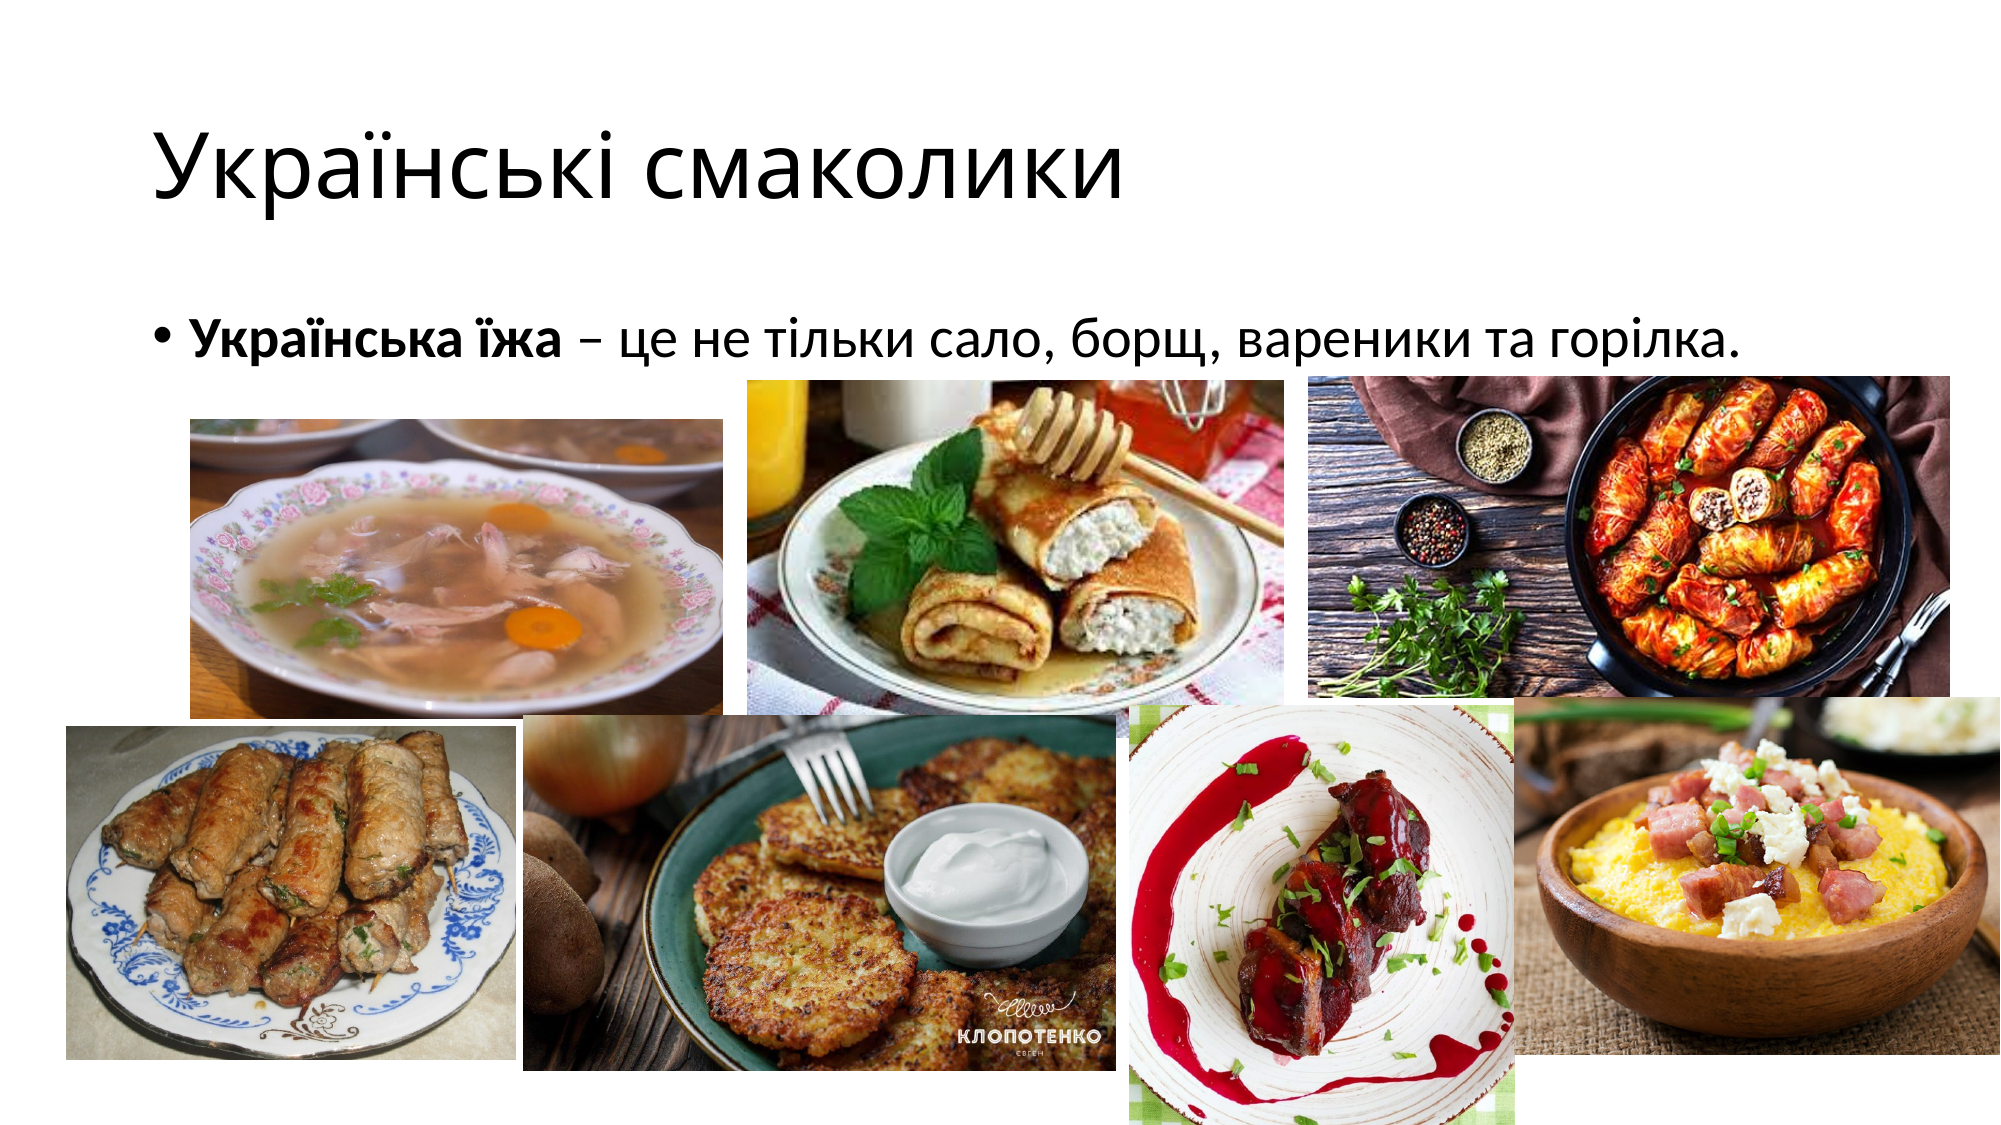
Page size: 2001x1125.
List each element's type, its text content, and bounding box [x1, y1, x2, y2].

list Українська їжа – це не тільки сало, борщ, вареники та горілка. [137, 299, 1863, 1014]
picture [66, 726, 516, 1060]
picture [190, 376, 2000, 1125]
title Українські смаколики [137, 59, 1863, 278]
